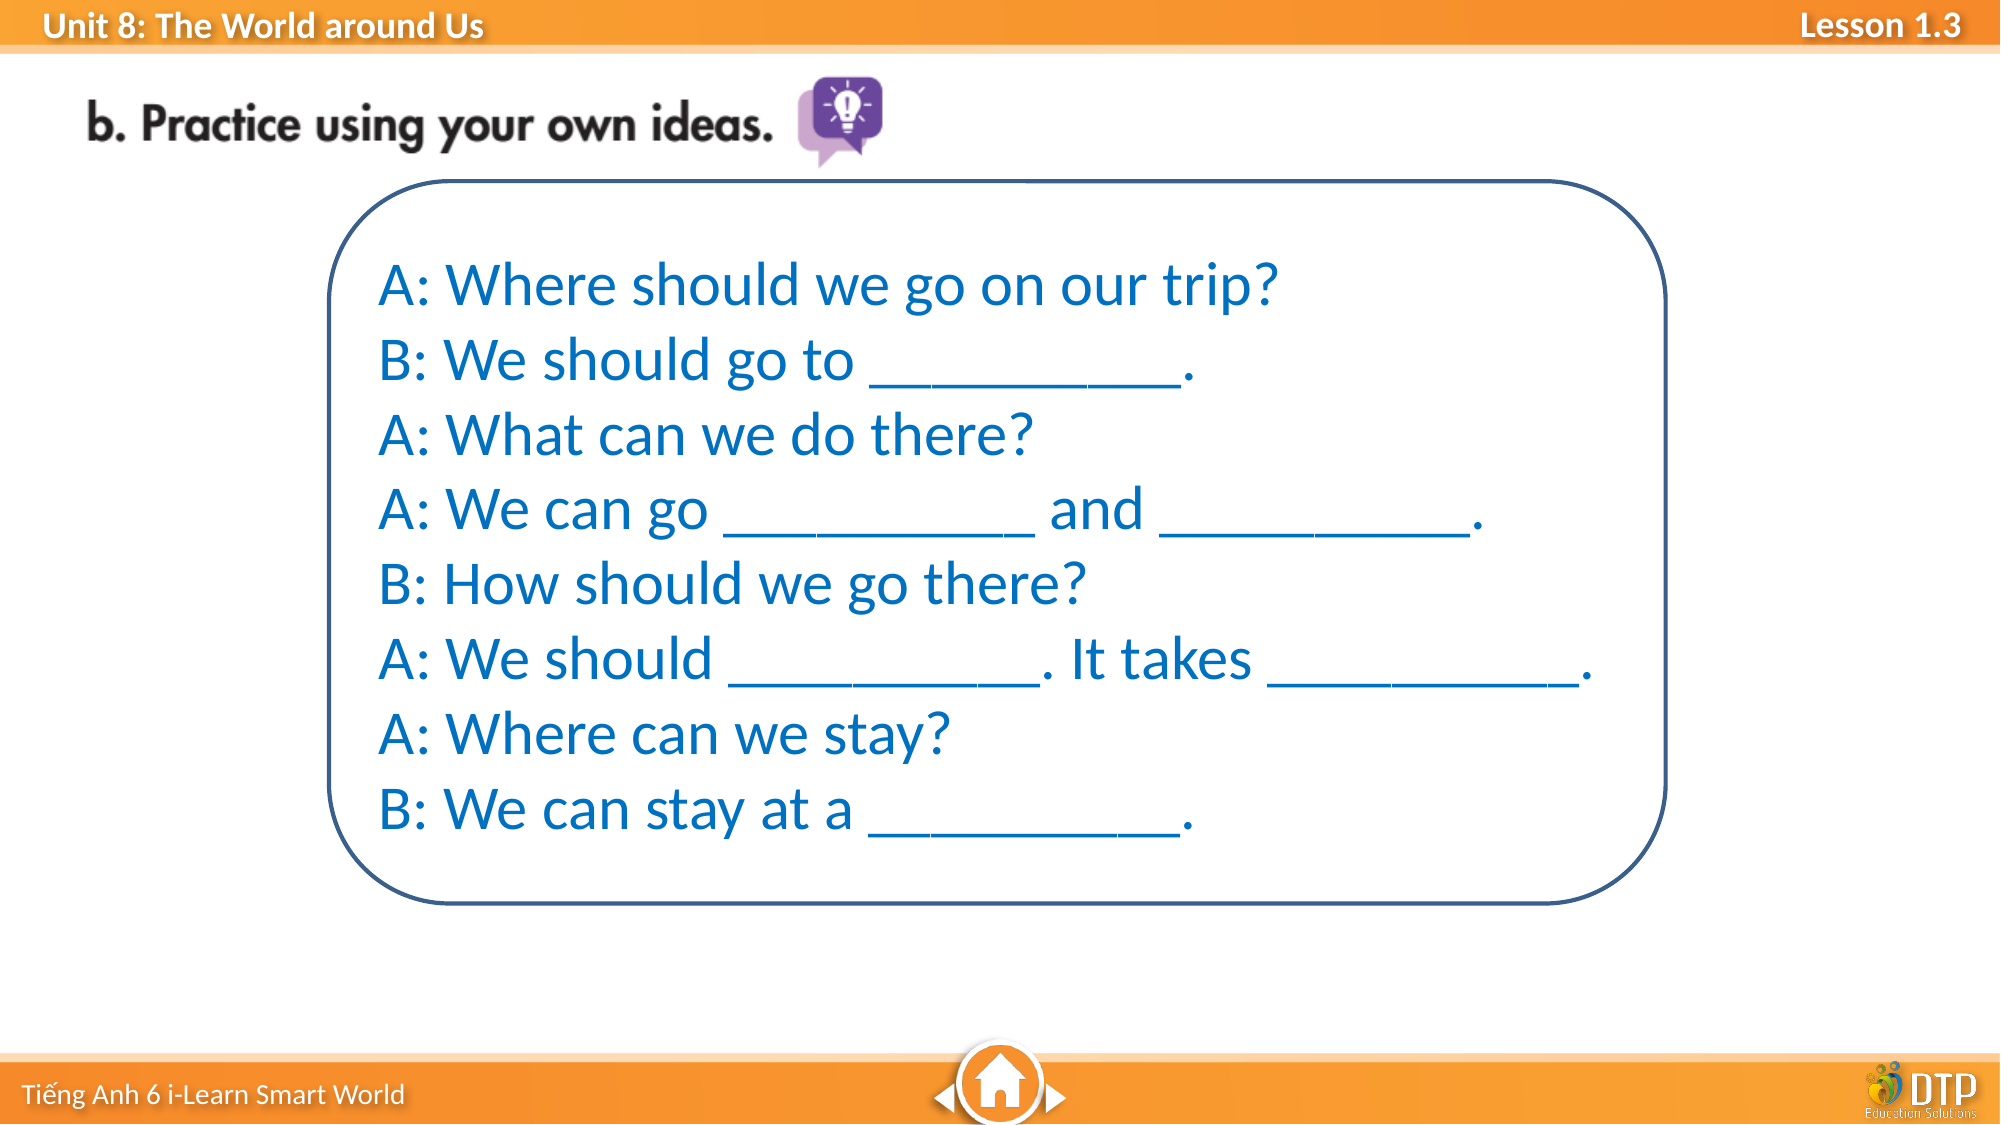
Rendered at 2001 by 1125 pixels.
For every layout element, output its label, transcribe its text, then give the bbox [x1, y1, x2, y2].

picture [0, 0, 2000, 1125]
text_box A: Where should we go on our trip? B: We should go to __________. A: What can we do there? A: We can go __________ and __________. B: How should we go there? A: We should __________. It takes __________. A: Where can we stay? B: We can stay at a __________. [326, 179, 1668, 906]
